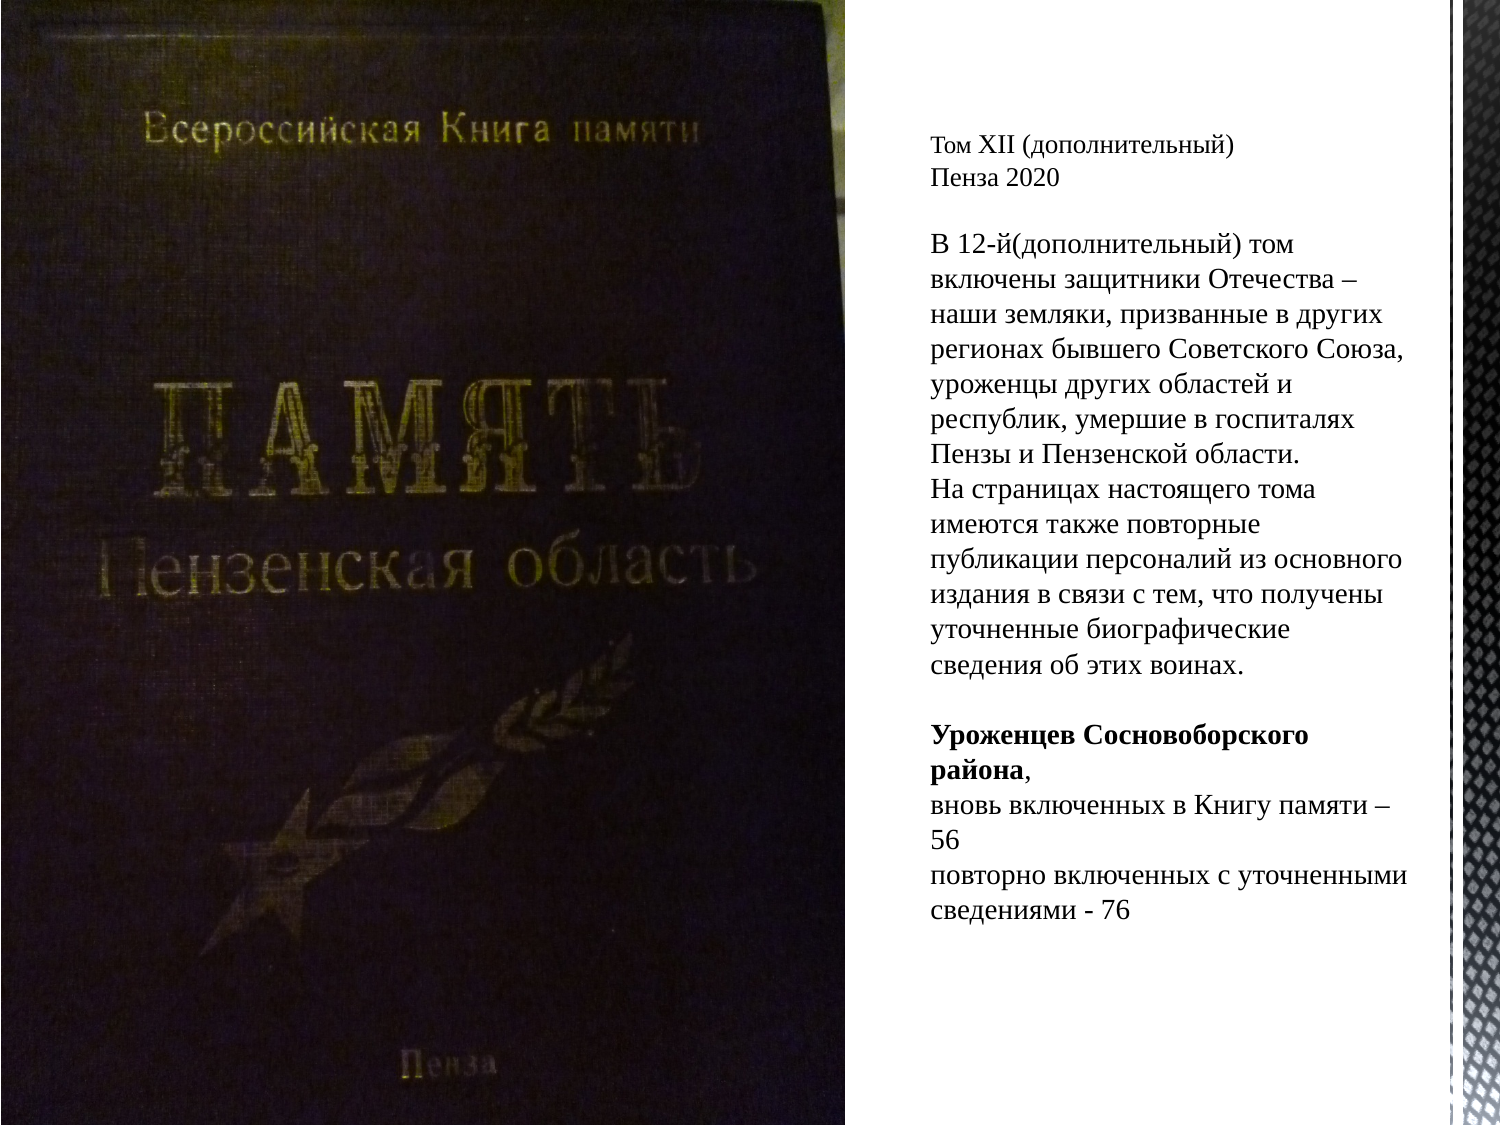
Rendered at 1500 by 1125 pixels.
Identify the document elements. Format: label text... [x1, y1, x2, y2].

picture [1447, 0, 1500, 1125]
title Том XII (дополнительный) Пенза 2020 В 12-й(дополнительный) том включены защитники Отечества – наши земляки, призванные в других регионах бывшего Советского Союза, уроженцы других областей и республик, умершие в госпиталях Пензы и Пензенской области. На страницах настоящего тома имеются также повторные публикации персоналий из основного издания в связи с тем, что получены уточненные биографические сведения об этих воинах. Уроженцев Сосновоборского района, вновь включенных в Книгу памяти – 56 повторно включенных с уточненными сведениями - 76 [915, 75, 1424, 1013]
picture [0, 0, 846, 1125]
